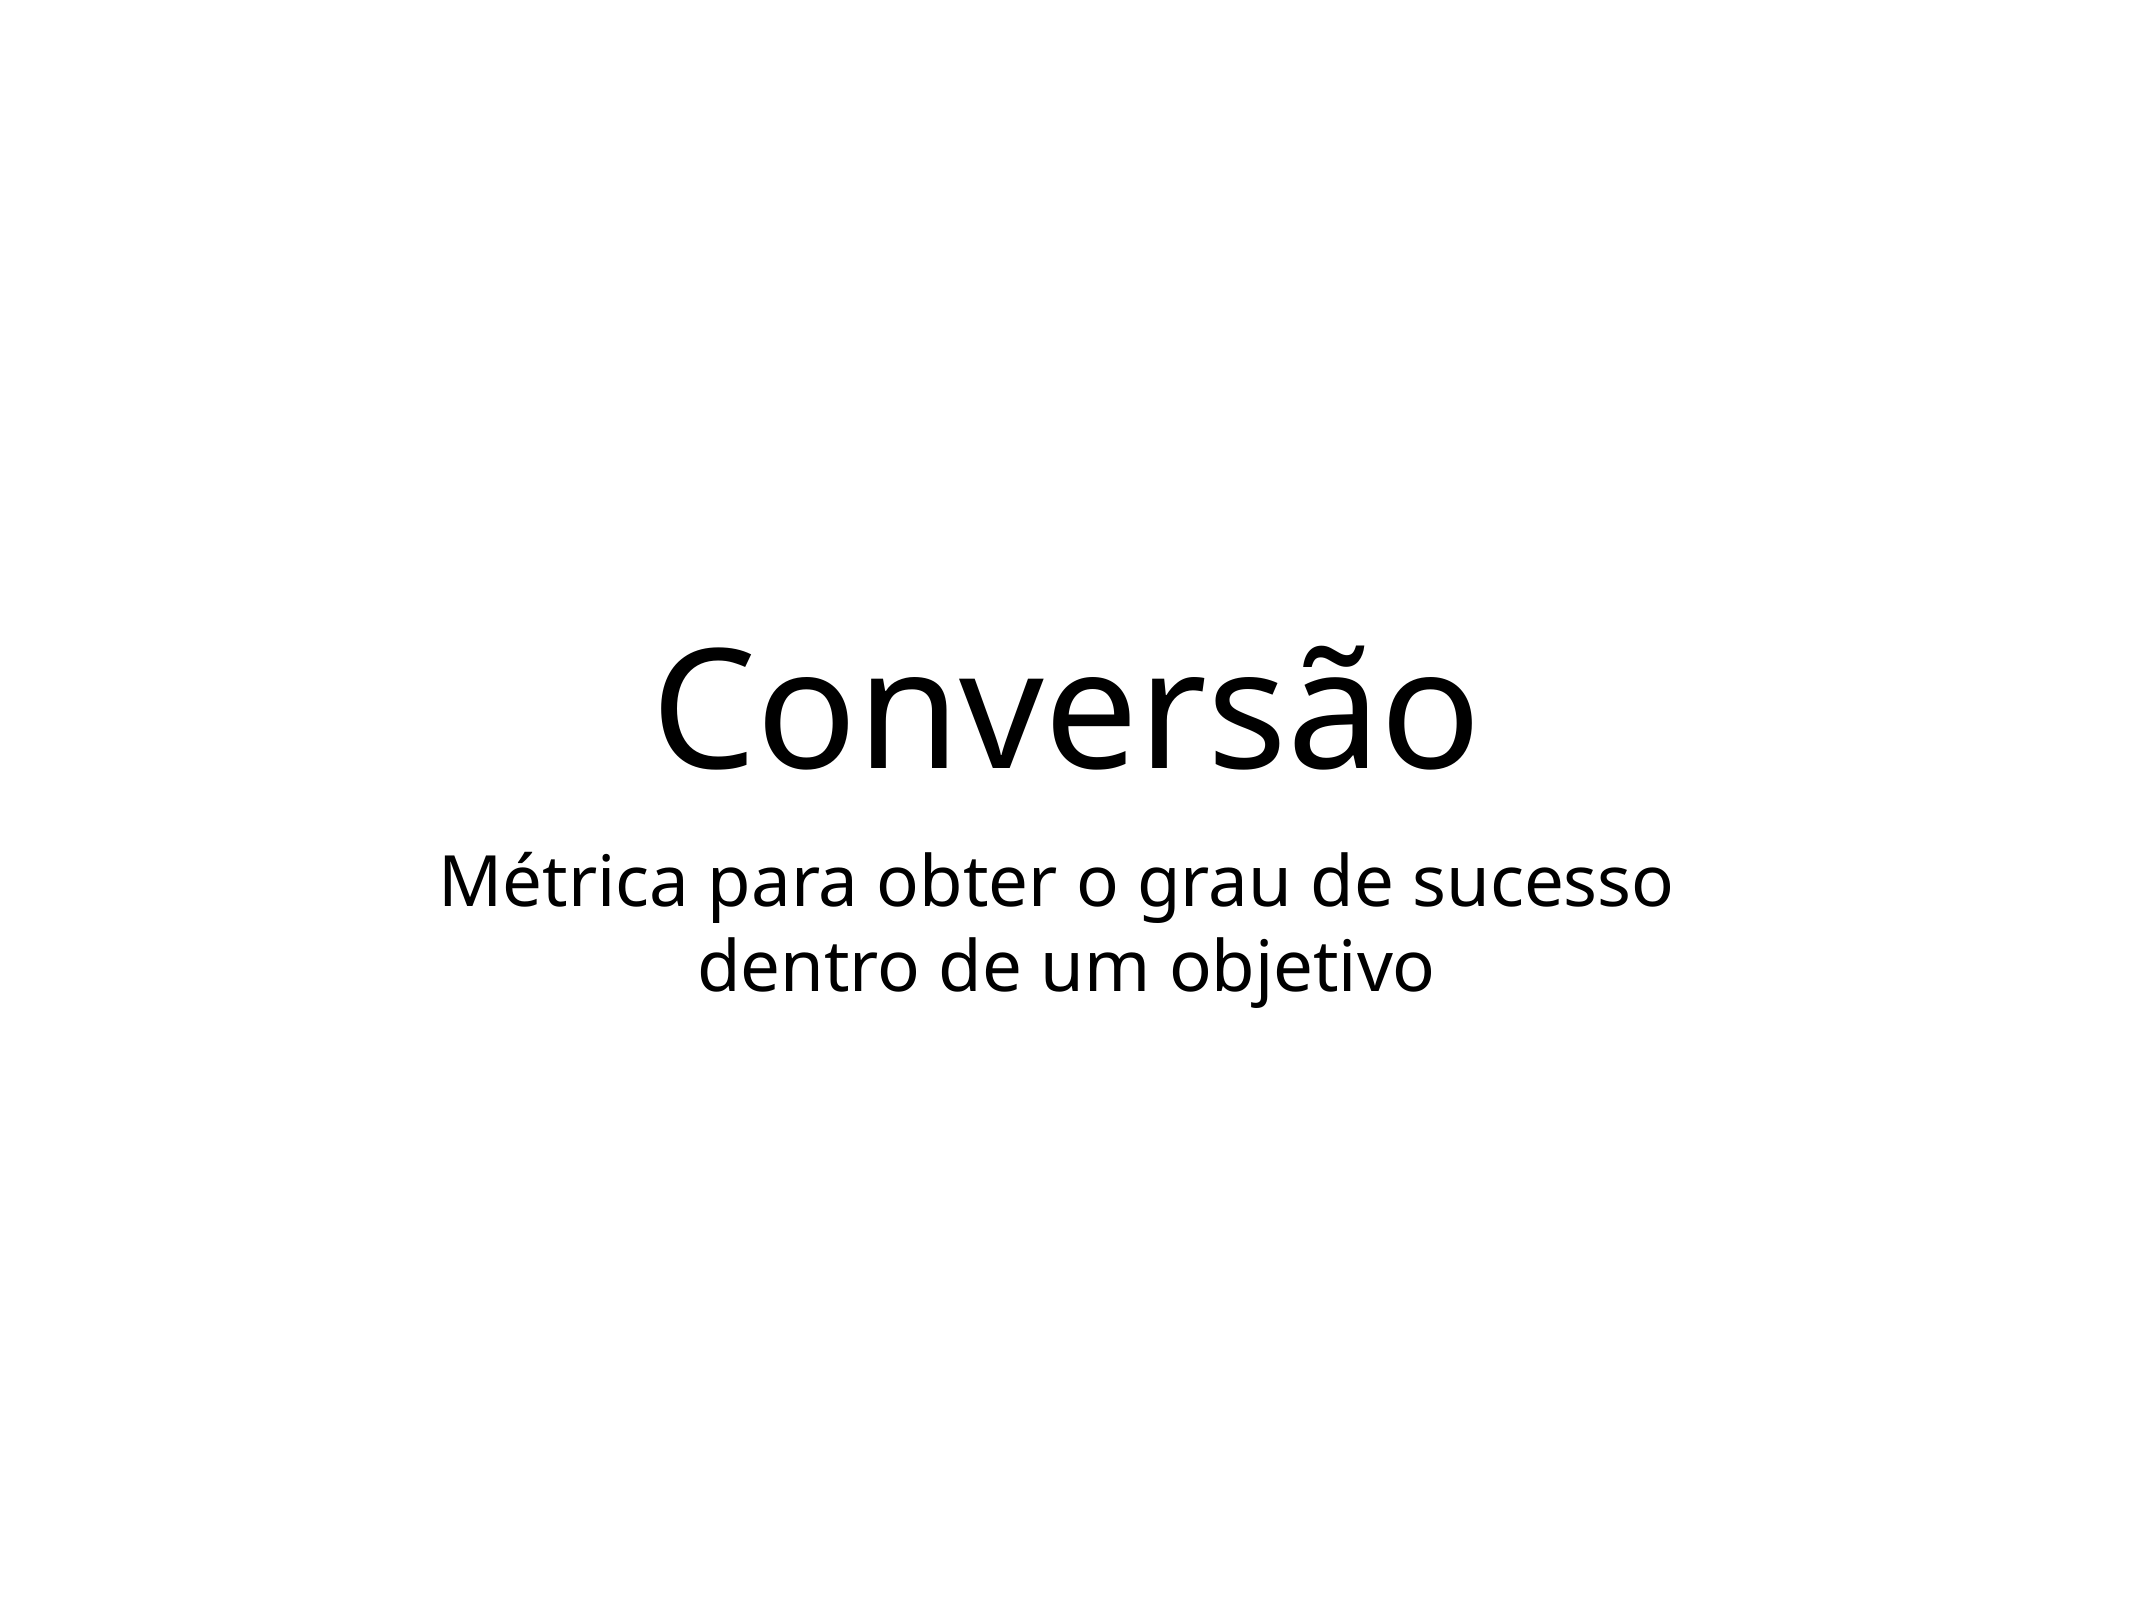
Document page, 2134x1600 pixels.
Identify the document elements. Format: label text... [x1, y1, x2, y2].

subtitle Métrica para obter o grau de sucesso dentro de um objetivo [207, 826, 1926, 1013]
title Conversão [207, 268, 1926, 811]
